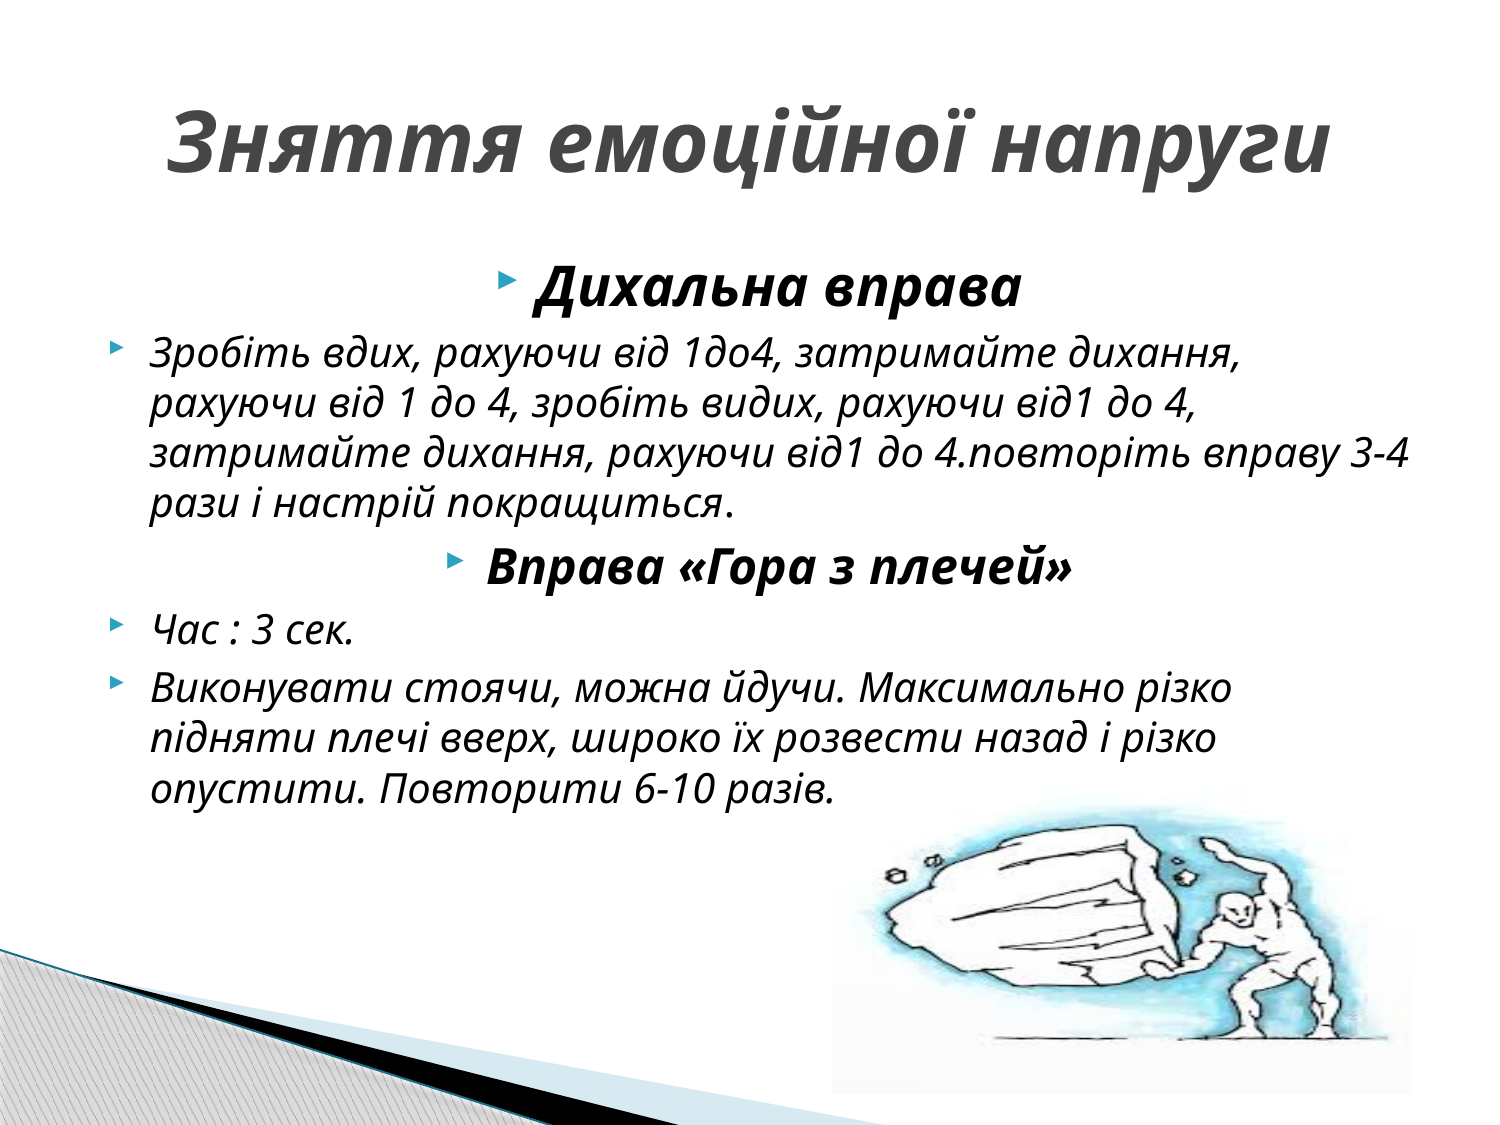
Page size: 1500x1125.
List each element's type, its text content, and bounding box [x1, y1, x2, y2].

list Дихальна вправа Зробіть вдих, рахуючи від 1до4, затримайте дихання, рахуючи від 1 до 4, зробіть видих, рахуючи від1 до 4, затримайте дихання, рахуючи від1 до 4.повторіть вправу 3-4 рази і настрій покращиться. Вправа «Гора з плечей» Час : 3 сек. Виконувати стоячи, можна йдучи. Максимально різко підняти плечі вверх, широко їх розвести назад і різко опустити. Повторити 6-10 разів. [75, 243, 1425, 1035]
picture [832, 763, 1412, 1095]
title Зняття емоційної напруги [75, 45, 1425, 233]
